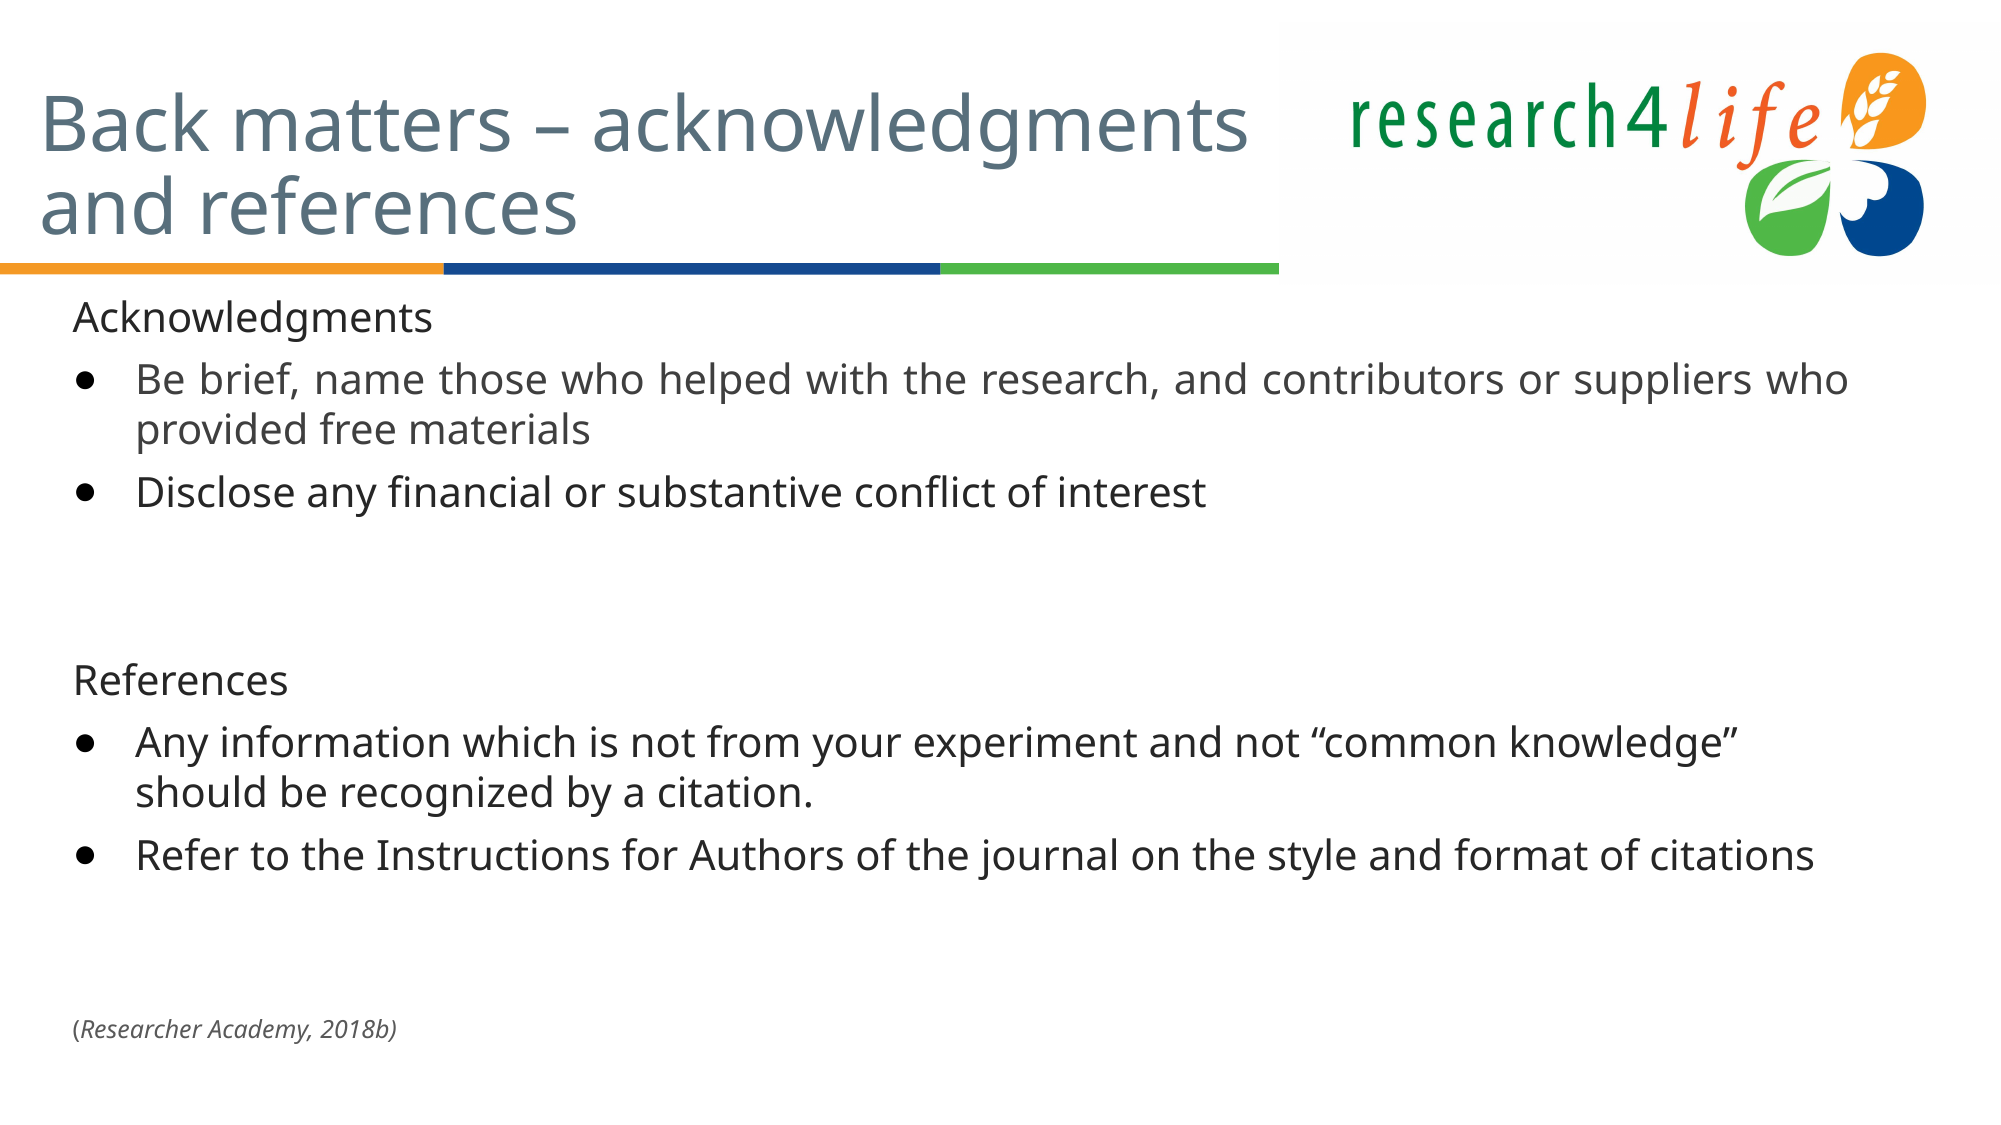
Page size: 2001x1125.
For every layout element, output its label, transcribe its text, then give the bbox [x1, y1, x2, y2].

title Back matters – acknowledgments and references [24, 77, 1384, 255]
picture [1279, 22, 2000, 285]
list Acknowledgments Be brief, name those who helped with the research, and contributors or suppliers who provided free materials Disclose any financial or substantive conflict of interest References Any information which is not from your experiment and not “common knowledge” should be recognized by a citation. Refer to the Instructions for Authors of the journal on the style and format of citations (Researcher Academy, 2018b) [45, 283, 1866, 1103]
